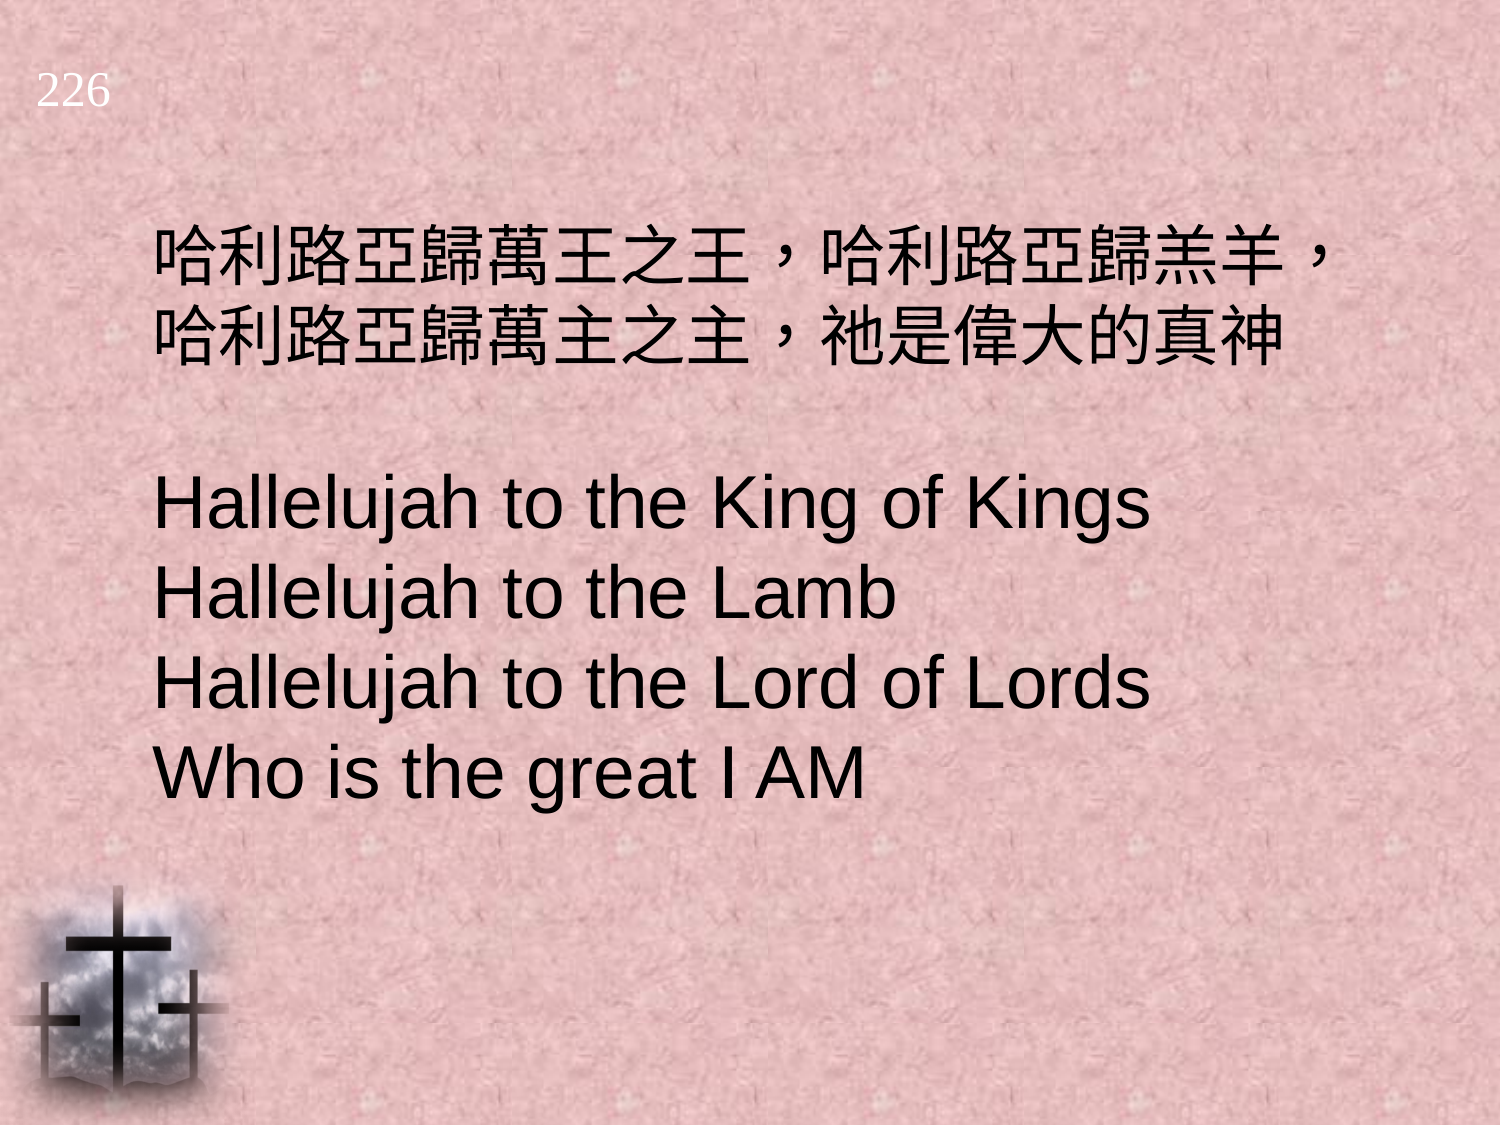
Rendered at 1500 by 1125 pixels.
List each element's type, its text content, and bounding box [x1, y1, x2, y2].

text_box 226 [21, 49, 214, 124]
text_box 哈利路亞歸萬王之王，哈利路亞歸羔羊， 哈利路亞歸萬主之主，祂是偉大的真神 Hallelujah to the King of Kings Hallelujah to the Lamb Hallelujah to the Lord of Lords Who is the great I AM [137, 206, 1383, 902]
picture [0, 0, 1500, 1125]
